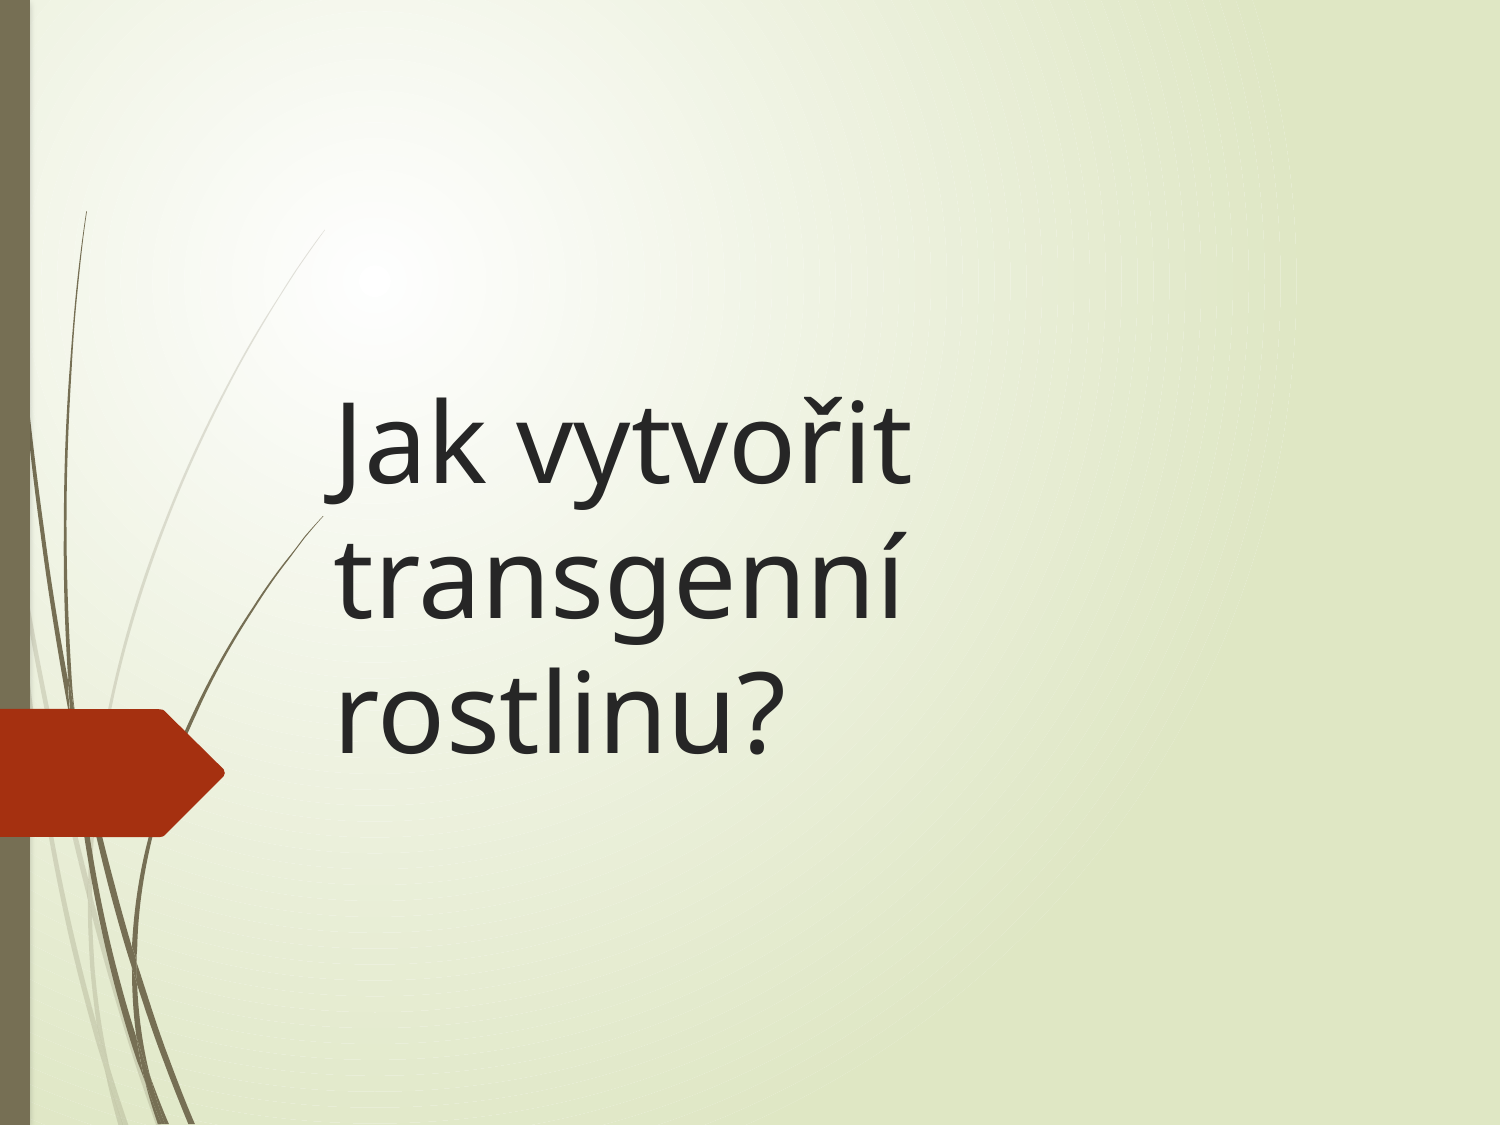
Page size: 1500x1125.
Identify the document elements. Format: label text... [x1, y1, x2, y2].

title Jak vytvořit transgenní rostlinu? [318, 412, 1402, 784]
